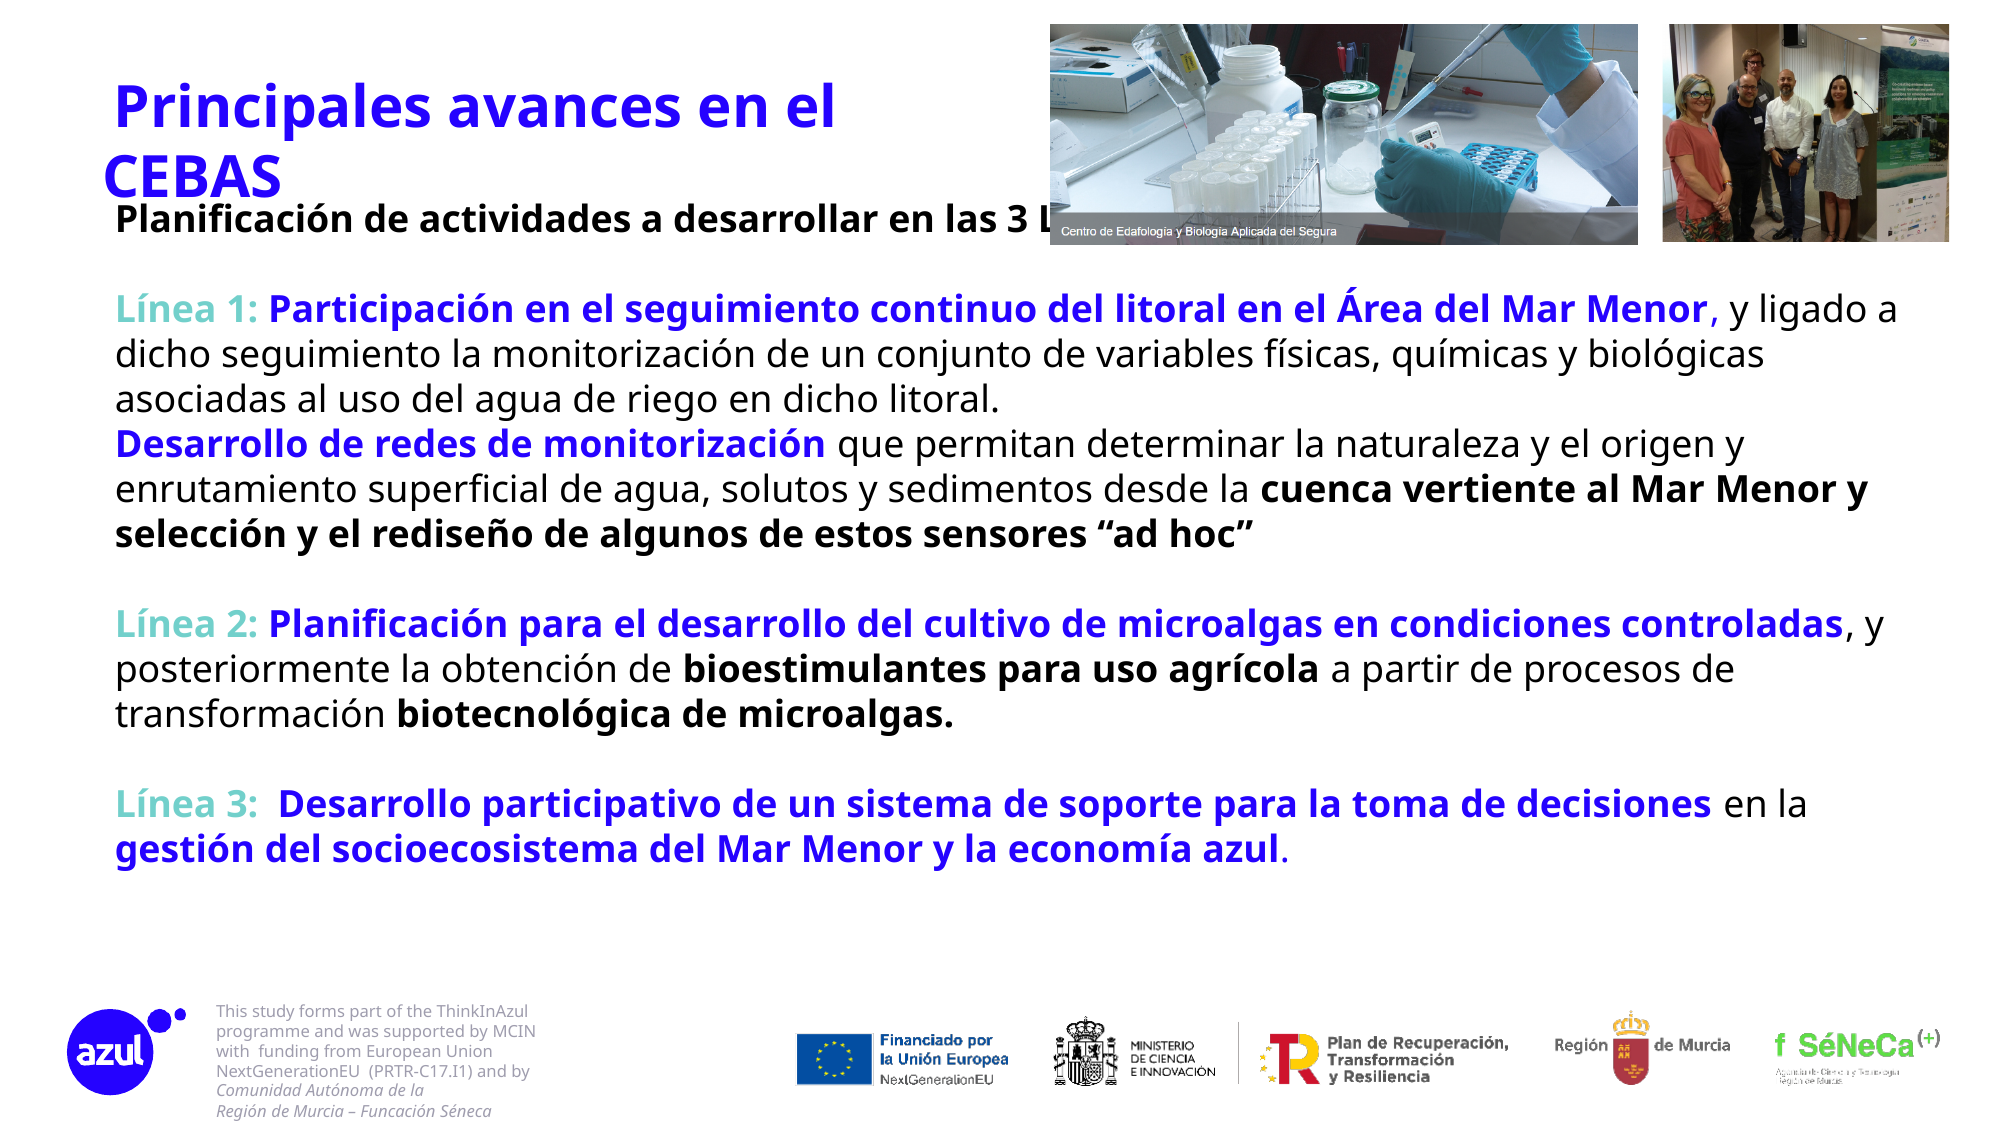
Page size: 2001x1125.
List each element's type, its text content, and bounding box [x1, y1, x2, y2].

picture [1662, 24, 1950, 242]
picture [1257, 1033, 1509, 1085]
picture [1049, 24, 1638, 245]
picture [1772, 1020, 1943, 1086]
picture [1053, 1016, 1216, 1086]
picture [791, 1026, 1012, 1091]
picture [1552, 1008, 1739, 1087]
text_box This study forms part of the ThinkInAzul programme and was supported by MCIN with funding from European Union NextGenerationEU (PRTR-C17.I1) and by Comunidad Autónoma de la Región de Murcia – Funcación Séneca [214, 1002, 558, 1121]
text_box Principales avances en el CEBAS [99, 67, 975, 187]
text_box Planificación de actividades a desarrollar en las 3 Líneas: Línea 1: Participación en el seguimiento continuo del litoral en el Área del Mar Menor, y ligado a dicho seguimiento la monitorización de un conjunto de variables físicas, químicas y biológicas asociadas al uso del agua de riego en dicho litoral. Desarrollo de redes de monitorización que permitan determinar la naturaleza y el origen y enrutamiento superficial de agua, solutos y sedimentos desde la cuenca vertiente al Mar Menor y selección y el rediseño de algunos de estos sensores “ad hoc” Línea 2: Planificación para el desarrollo del cultivo de microalgas en condiciones controladas, y posteriormente la obtención de bioestimulantes para uso agrícola a partir de procesos de transformación biotecnológica de microalgas. Línea 3: Desarrollo participativo de un sistema de soporte para la toma de decisiones en la gestión del socioecosistema del Mar Menor y la economía azul. [99, 187, 1944, 923]
picture [147, 1008, 186, 1033]
